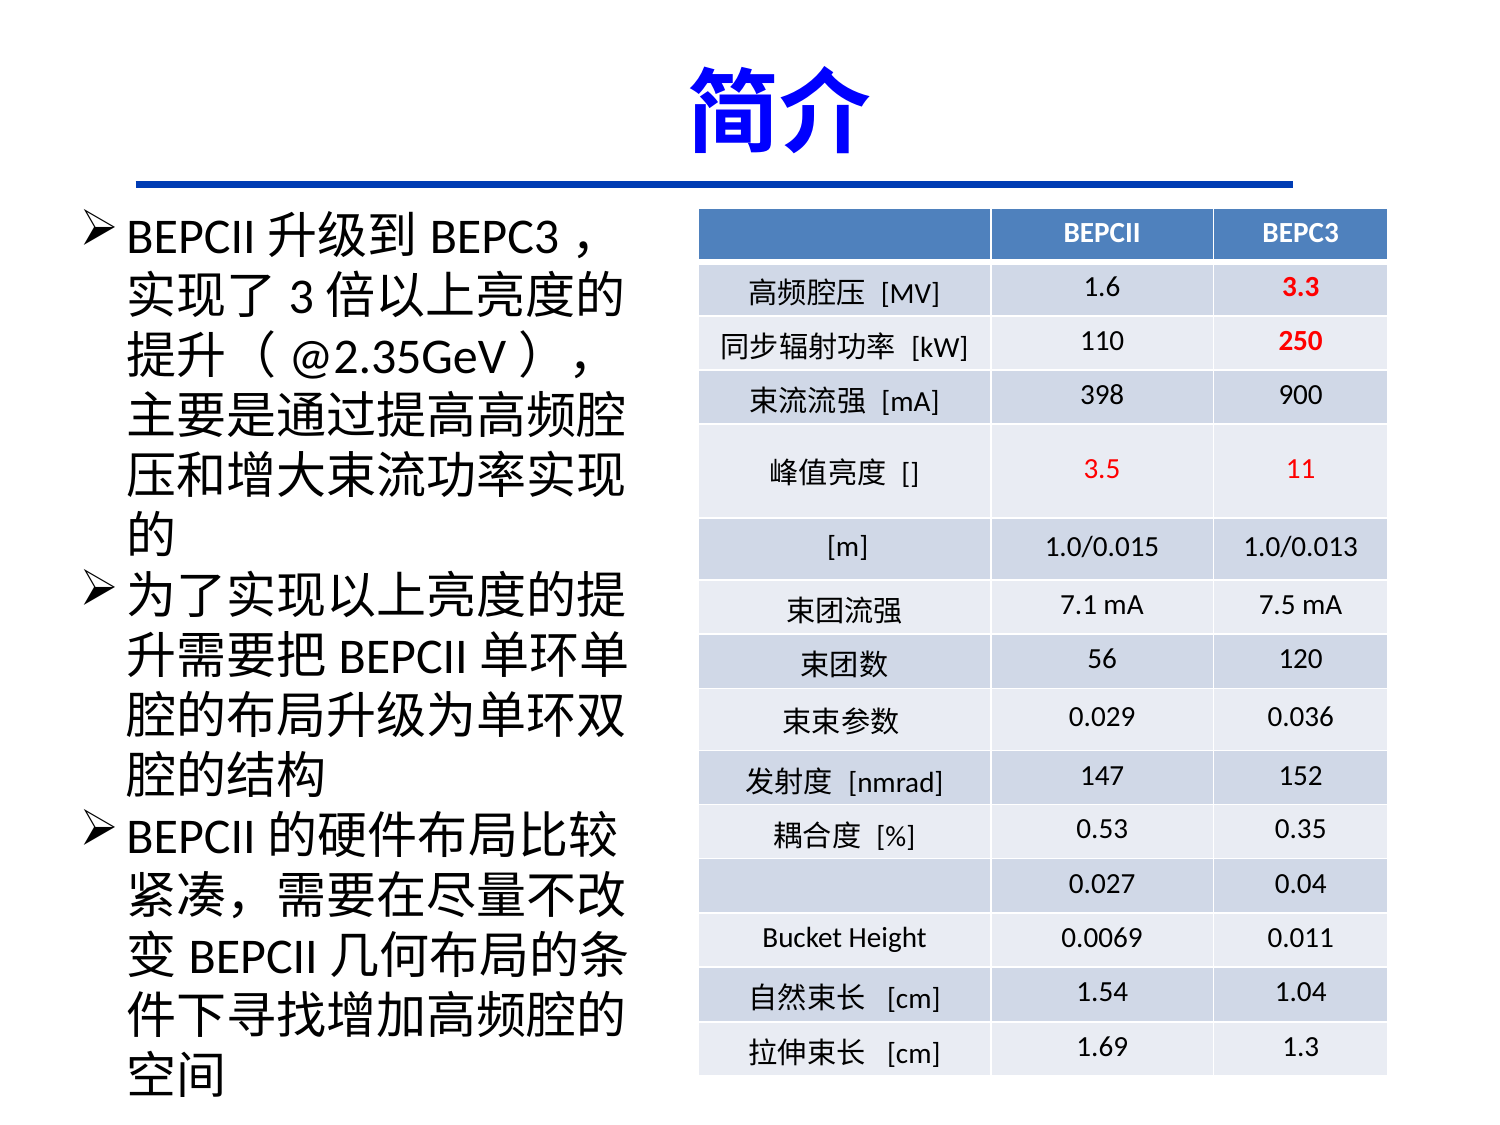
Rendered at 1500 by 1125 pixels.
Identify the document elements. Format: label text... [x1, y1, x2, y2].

text_box BEPCII升级到BEPC3，实现了3倍以上亮度的提升（@2.35GeV），主要是通过提高高频腔压和增大束流功率实现的 为了实现以上亮度的提升需要把BEPCII单环单腔的布局升级为单环双腔的结构 BEPCII的硬件布局比较紧凑，需要在尽量不改变BEPCII几何布局的条件下寻找增加高频腔的空间 [64, 196, 656, 1111]
text_box 简介 [457, 46, 1102, 172]
